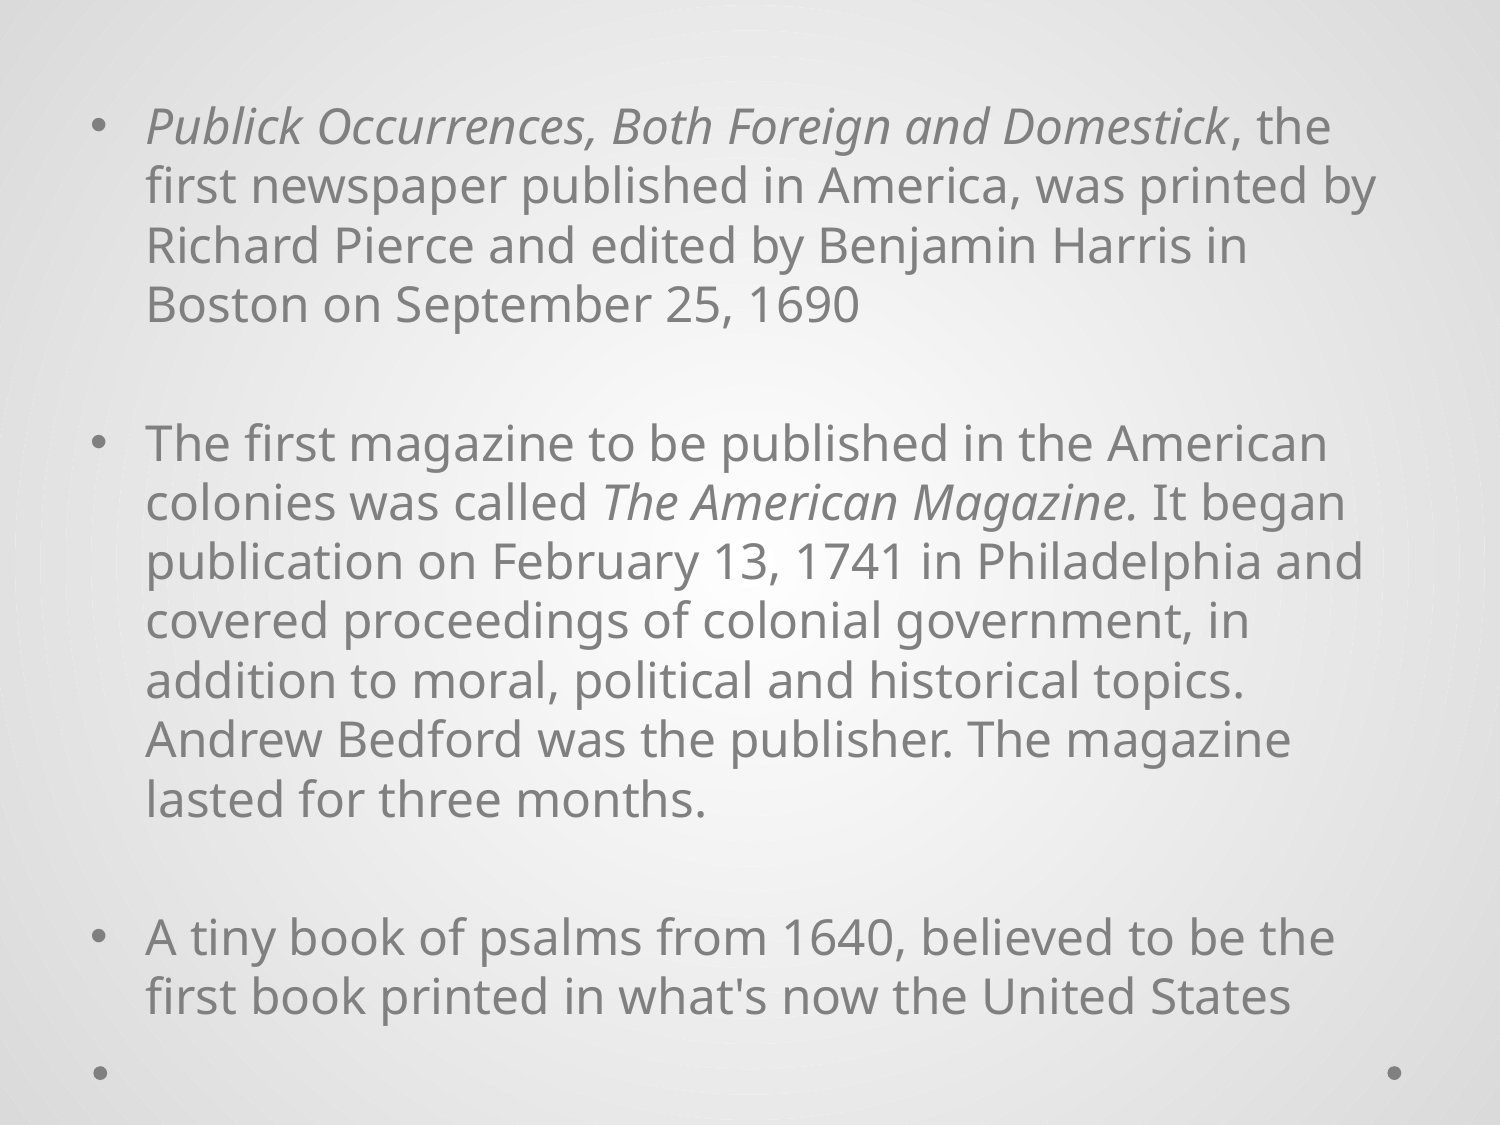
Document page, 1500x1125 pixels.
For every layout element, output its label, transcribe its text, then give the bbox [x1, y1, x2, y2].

list Publick Occurrences, Both Foreign and Domestick, the first newspaper published in America, was printed by Richard Pierce and edited by Benjamin Harris in Boston on September 25, 1690 The first magazine to be published in the American colonies was called The American Magazine. It began publication on February 13, 1741 in Philadelphia and covered proceedings of colonial government, in addition to moral, political and historical topics. Andrew Bedford was the publisher. The magazine lasted for three months. A tiny book of psalms from 1640, believed to be the first book printed in what's now the United States [75, 87, 1425, 1038]
